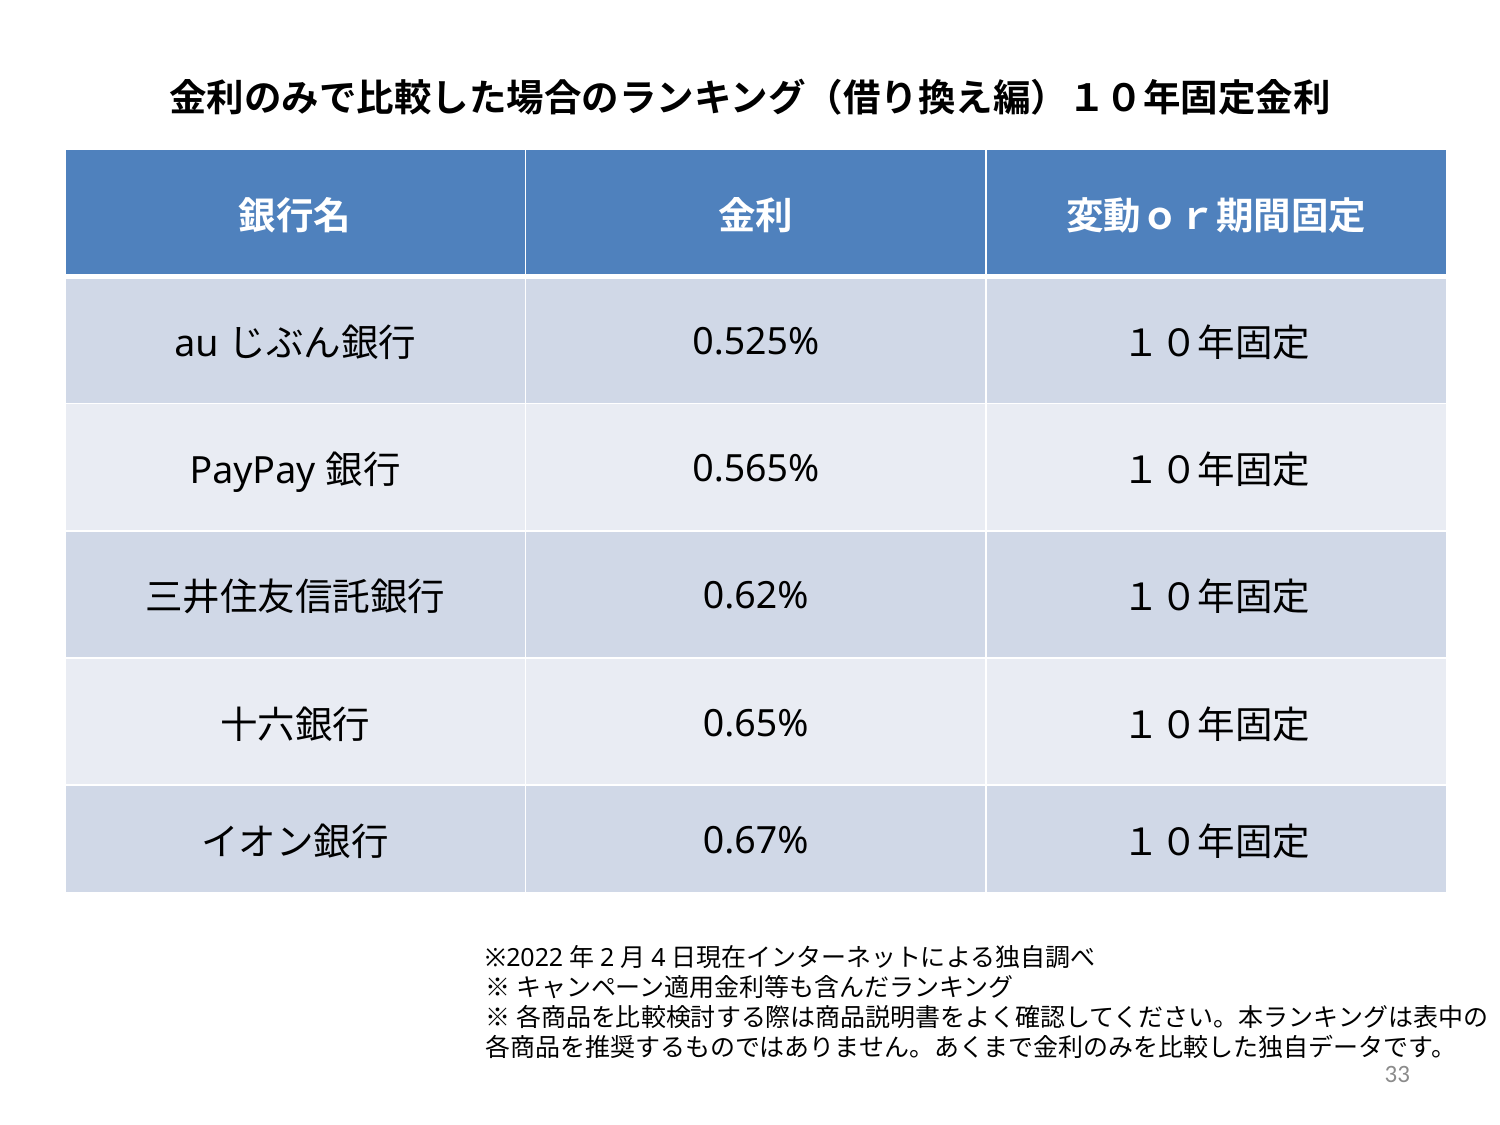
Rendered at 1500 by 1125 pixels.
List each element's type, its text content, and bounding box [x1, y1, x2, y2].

table_cell 三井住友信託銀行 [66, 532, 525, 657]
text_box 金利のみで比較した場合のランキング（借り換え編）１０年固定金利 [154, 66, 1346, 127]
table_cell １０年固定 [987, 532, 1446, 657]
table_header 変動ｏｒ期間固定 [987, 150, 1446, 274]
table_cell auじぶん銀行 [66, 279, 525, 403]
slide_number 33 [1074, 1069, 1425, 1103]
table_cell 十六銀行 [66, 659, 525, 784]
table_cell PayPay銀行 [66, 404, 525, 530]
table_cell １０年固定 [987, 404, 1446, 530]
table_header 銀行名 [66, 150, 525, 274]
table_cell １０年固定 [987, 279, 1446, 403]
table_header 金利 [526, 150, 985, 274]
table_cell 0.525% [526, 279, 985, 403]
text_box ※2022年2月4日現在インターネットによる独自調べ ※キャンペーン適用金利等も含んだランキング ※各商品を比較検討する際は商品説明書をよく確認してください。本ランキングは表中の 各商品を推奨するものではありません。あくまで金利のみを比較した独自データです。 [470, 934, 1500, 1069]
table_cell 0.65% [526, 659, 985, 784]
table_cell 0.67% [526, 786, 985, 892]
table_cell １０年固定 [987, 659, 1446, 784]
table_cell １０年固定 [987, 786, 1446, 892]
table_cell 0.565% [526, 404, 985, 530]
table_cell 0.62% [526, 532, 985, 657]
table_cell イオン銀行 [66, 786, 525, 892]
